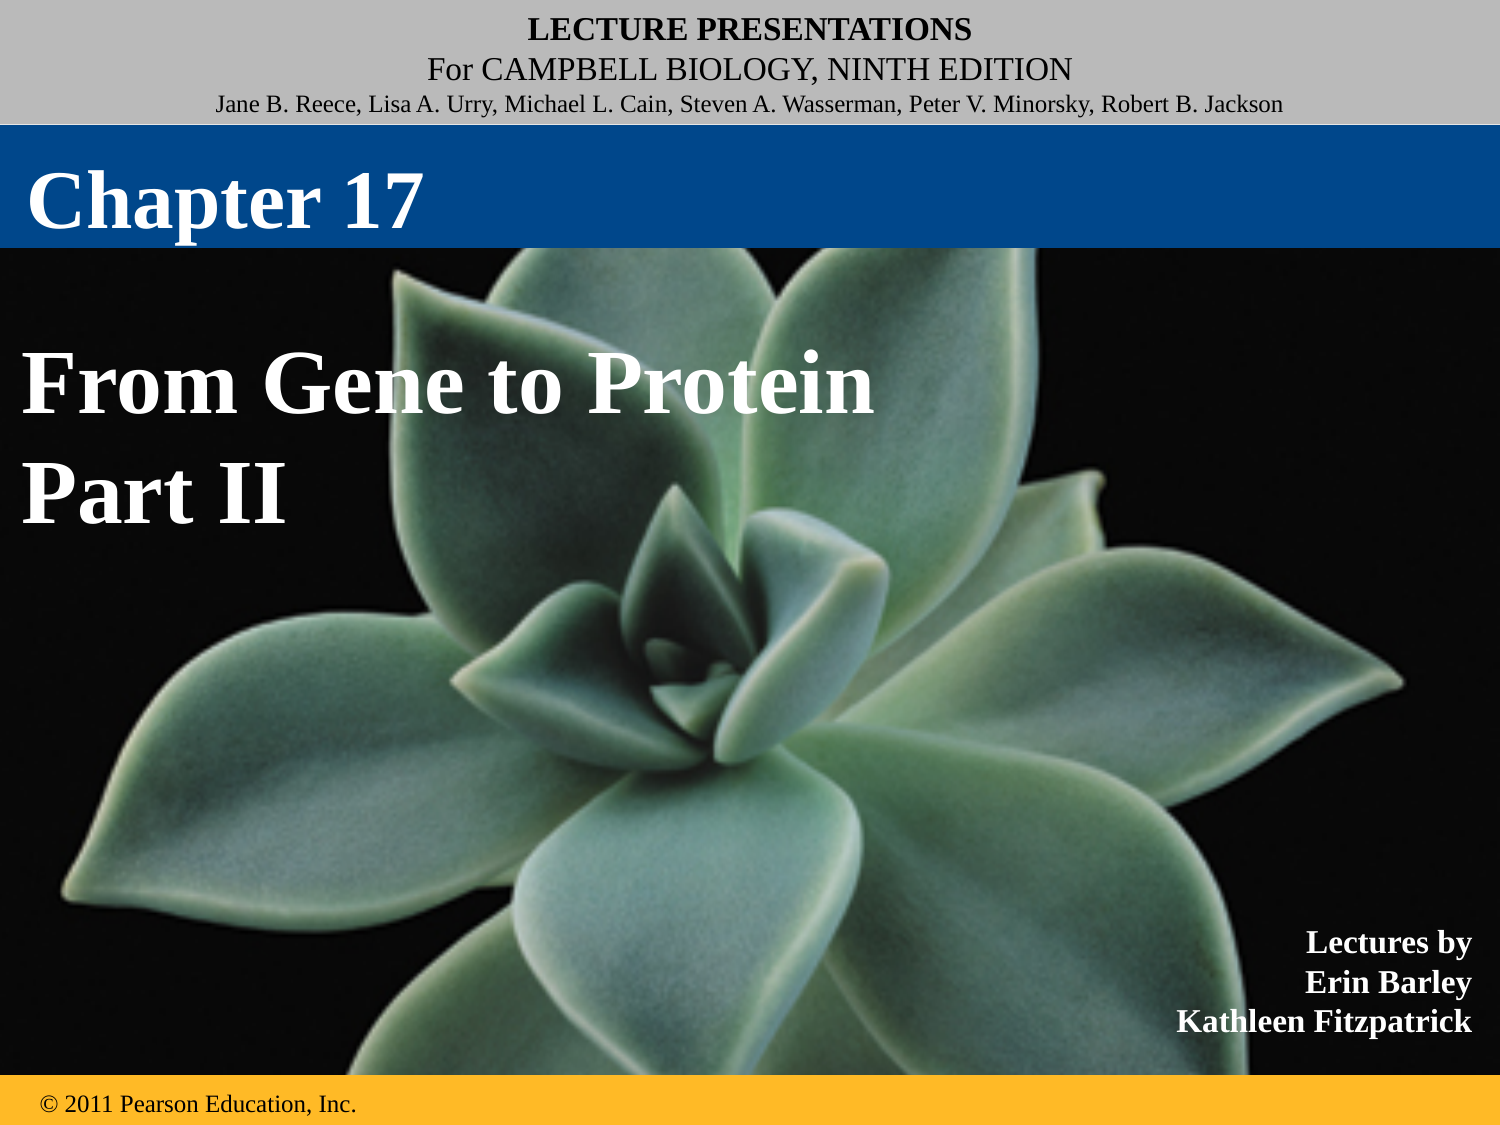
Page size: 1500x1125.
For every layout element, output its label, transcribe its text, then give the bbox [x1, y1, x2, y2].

text_box From Gene to Protein Part II [6, 314, 1365, 550]
picture [0, 248, 1500, 1075]
text_box Chapter 17 [11, 137, 440, 253]
